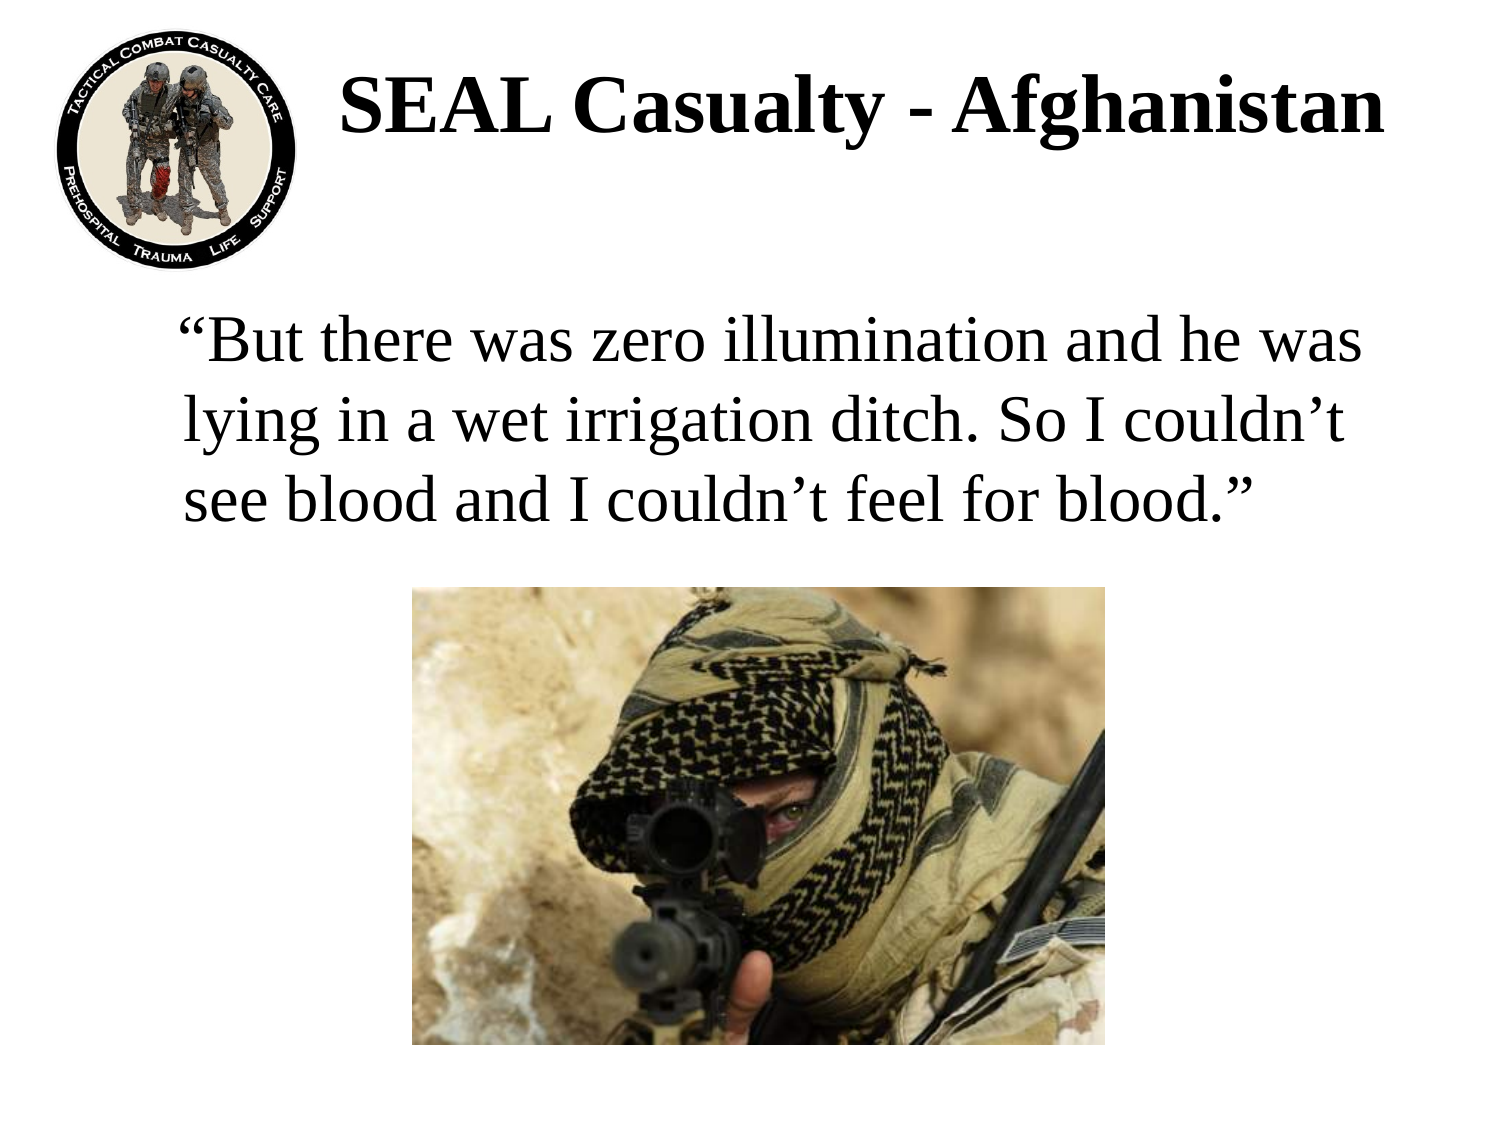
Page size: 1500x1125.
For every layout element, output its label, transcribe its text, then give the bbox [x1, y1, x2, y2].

picture [412, 587, 1106, 1046]
list “But there was zero illumination and he was lying in a wet irrigation ditch. So I couldn’t see blood and I couldn’t feel for blood.” [112, 287, 1388, 963]
title SEAL Casualty - Afghanistan [243, 5, 1482, 194]
picture [50, 24, 300, 275]
